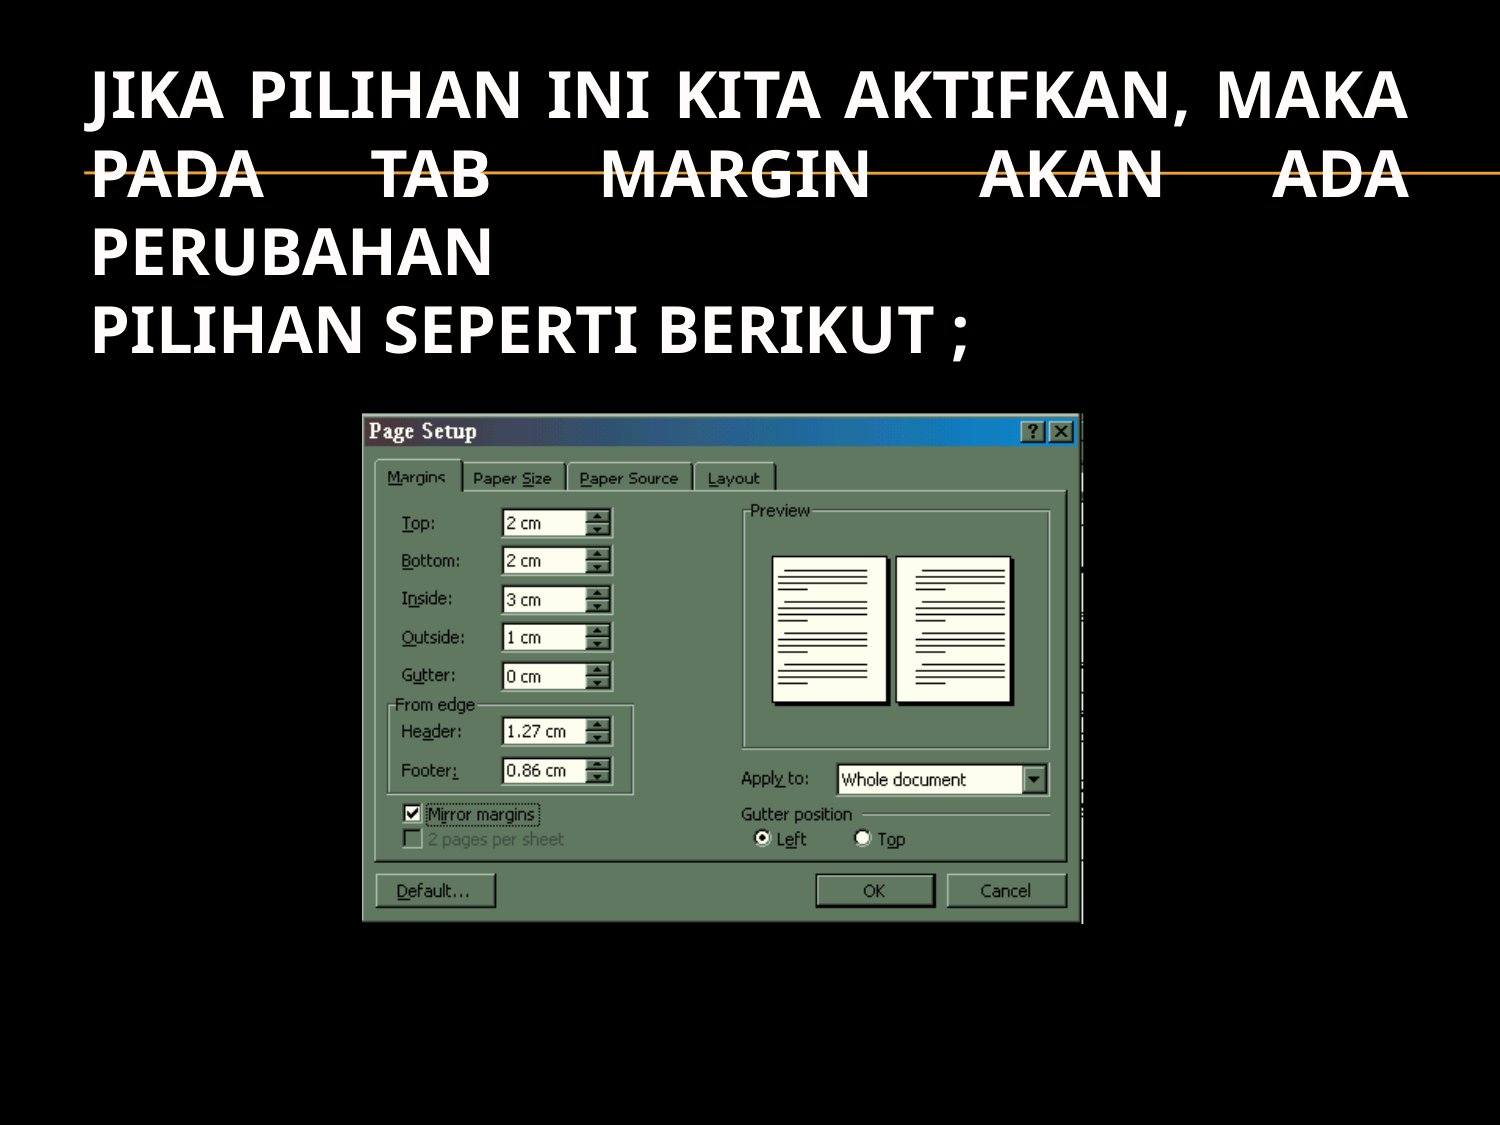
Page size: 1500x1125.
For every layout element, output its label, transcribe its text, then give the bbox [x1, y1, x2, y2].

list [362, 412, 1085, 924]
title Jika pilihan ini kita aktifkan, maka pada tab margin akan ada perubahan pilihan seperti berikut ; [75, 45, 1425, 375]
